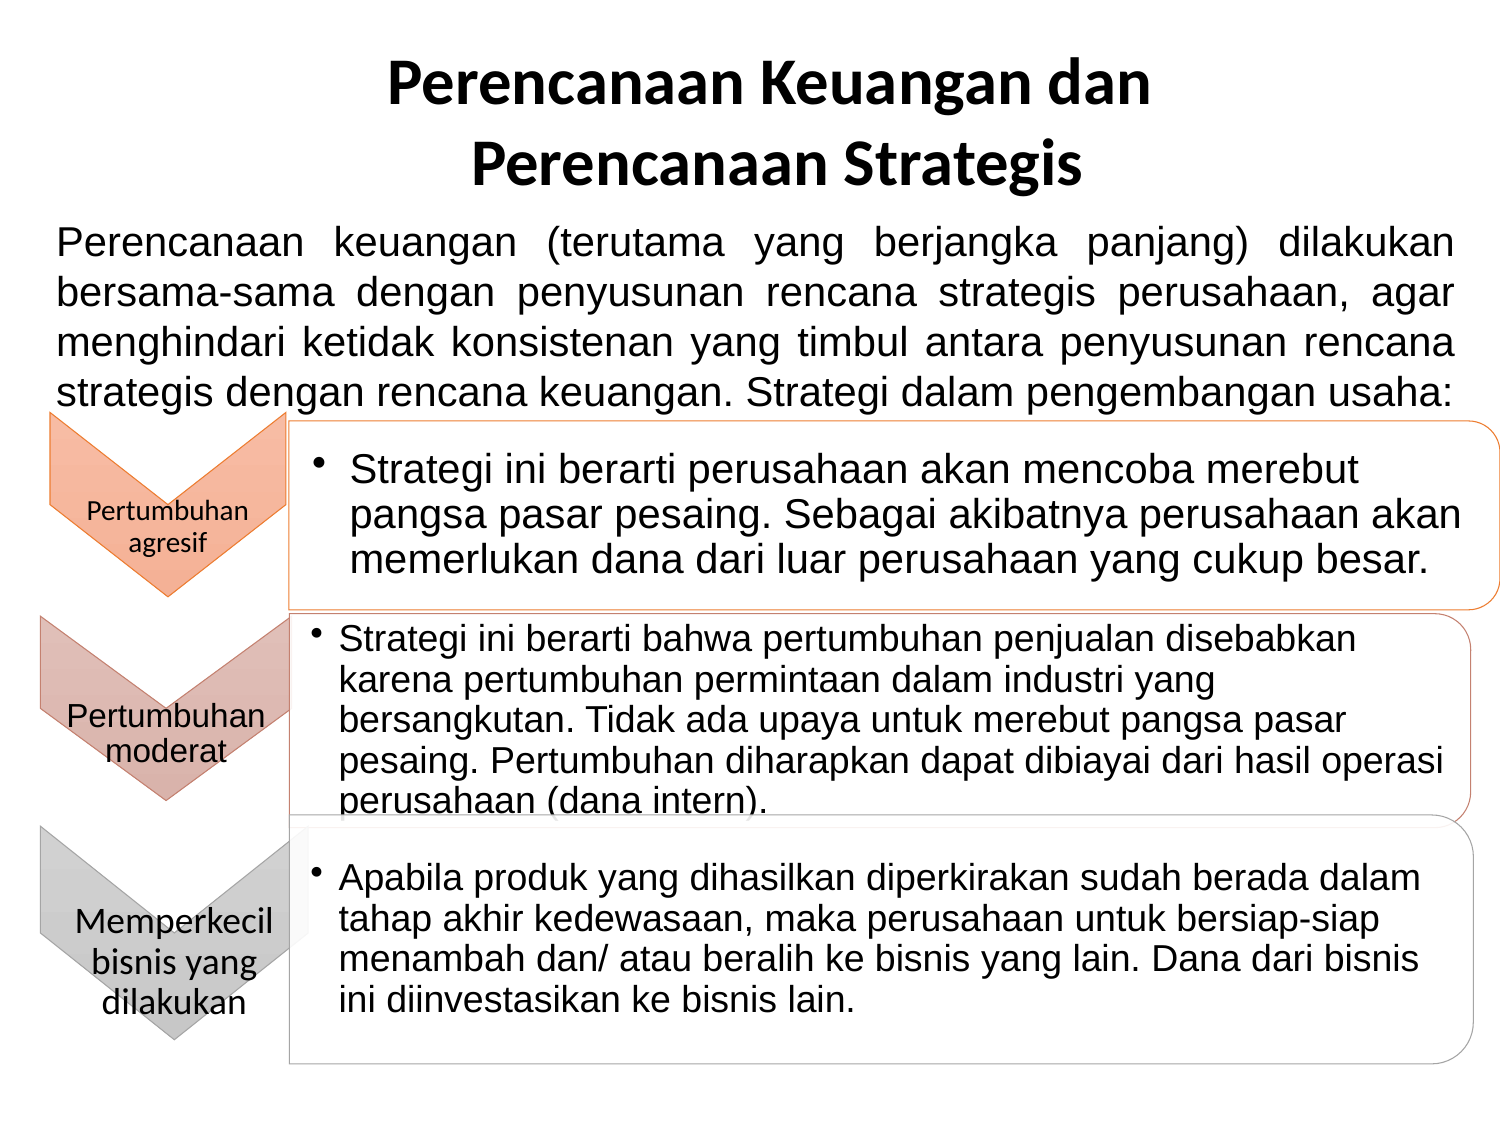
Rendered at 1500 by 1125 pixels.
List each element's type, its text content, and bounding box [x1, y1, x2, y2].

text_box Perencanaan Keuangan dan Perencanaan Strategis [108, 30, 1447, 206]
text_box Perencanaan keuangan (terutama yang berjangka panjang) dilakukan bersama-sama dengan penyusunan rencana strategis perusahaan, agar menghindari ketidak konsistenan yang timbul antara penyusunan rencana strategis dengan rencana keuangan. Strategi dalam pengembangan usaha: [41, 207, 1471, 412]
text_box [30, 412, 1500, 1080]
